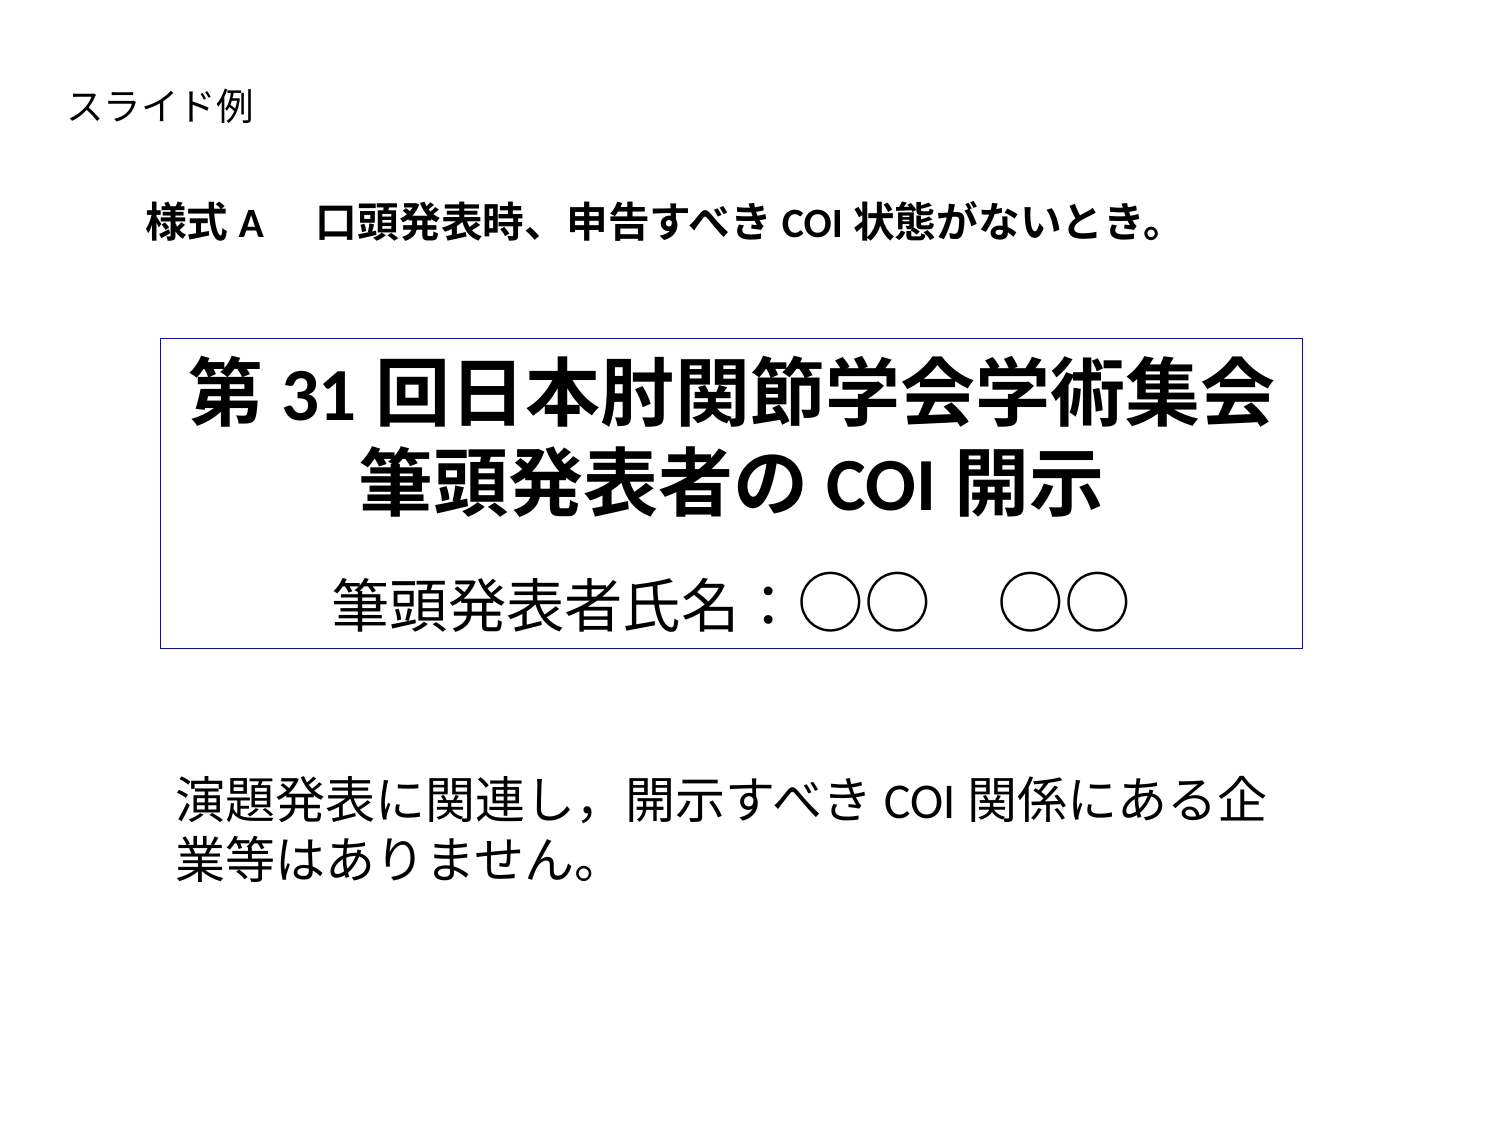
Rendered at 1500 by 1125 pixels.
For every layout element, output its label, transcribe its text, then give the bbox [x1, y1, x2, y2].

text_box 演題発表に関連し，開示すべきCOI関係にある企業等はありません。 [160, 760, 1324, 941]
text_box 第31回日本肘関節学会学術集会 筆頭発表者のCOI開示 筆頭発表者氏名：○○ ○○ [160, 338, 1303, 649]
text_box 様式A 口頭発表時、申告すべきCOI状態がないとき。 [130, 188, 1354, 299]
text_box スライド例 [51, 75, 269, 135]
